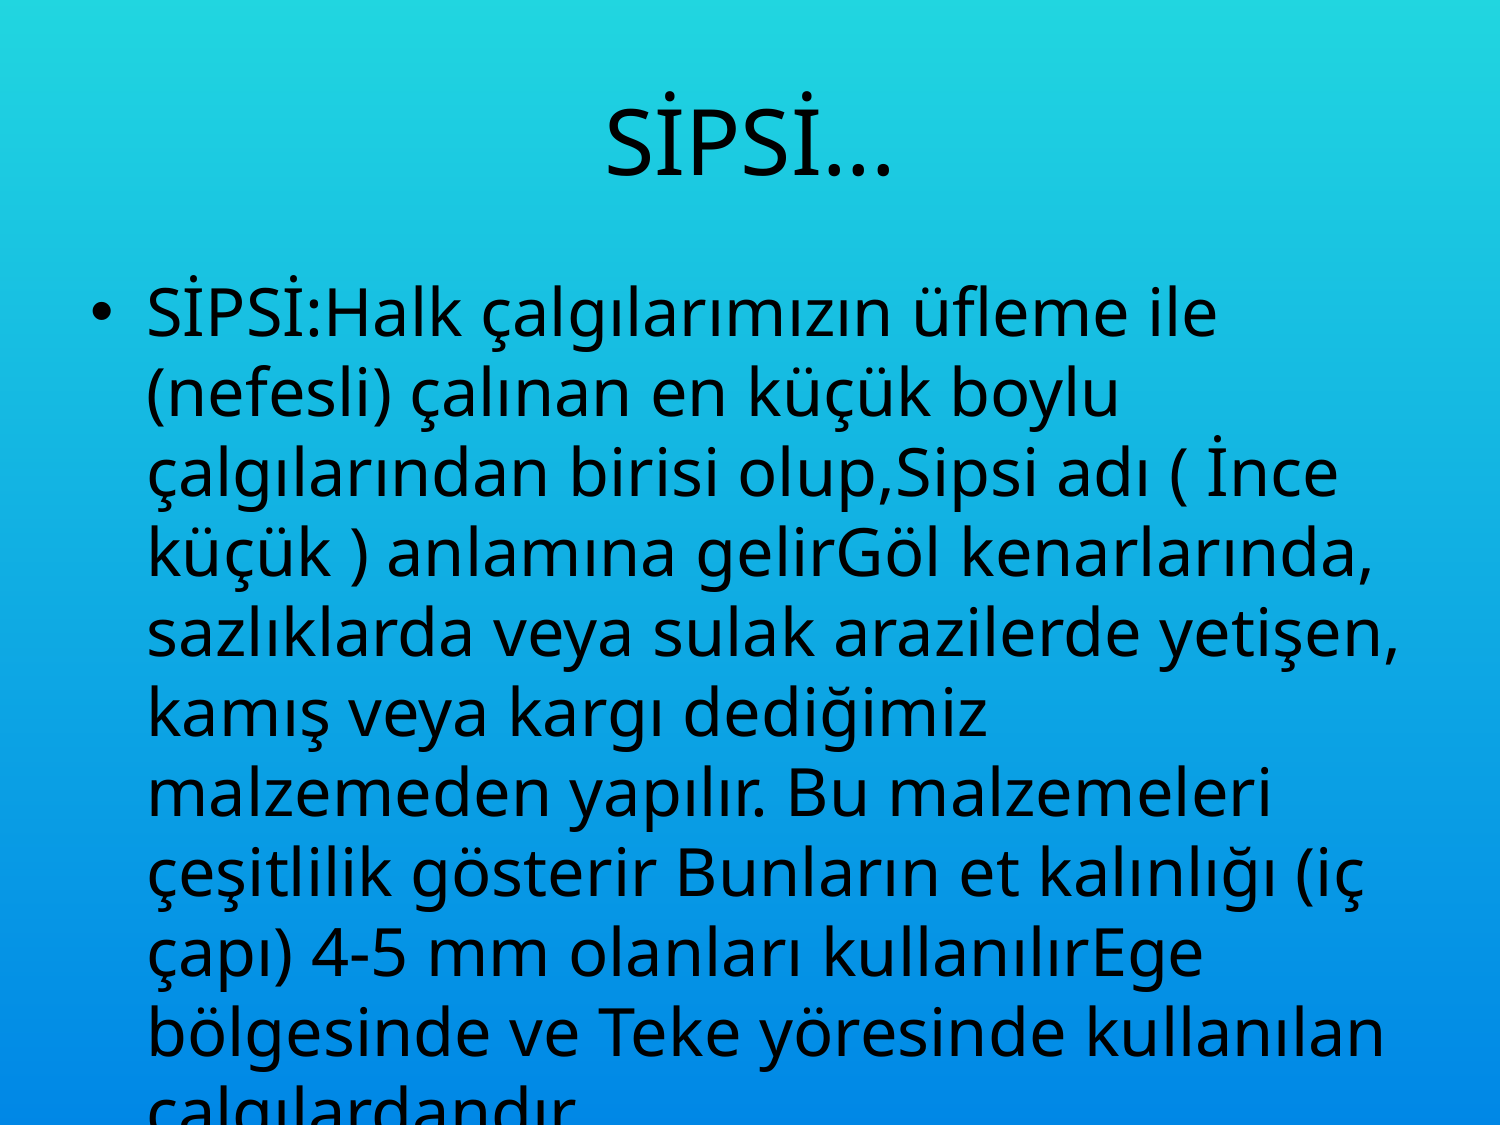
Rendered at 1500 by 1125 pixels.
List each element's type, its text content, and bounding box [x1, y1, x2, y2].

title SİPSİ... [75, 45, 1425, 233]
list SİPSİ:Halk çalgılarımızın üfleme ile (nefesli) çalınan en küçük boylu çalgılarından birisi olup,Sipsi adı ( İnce küçük ) anlamına gelirGöl kenarlarında, sazlıklarda veya sulak arazilerde yetişen, kamış veya kargı dediğimiz malzemeden yapılır. Bu malzemeleri çeşitlilik gösterir Bunların et kalınlığı (iç çapı) 4-5 mm olanları kullanılırEge bölgesinde ve Teke yöresinde kullanılan çalgılardandır. [75, 262, 1425, 1005]
